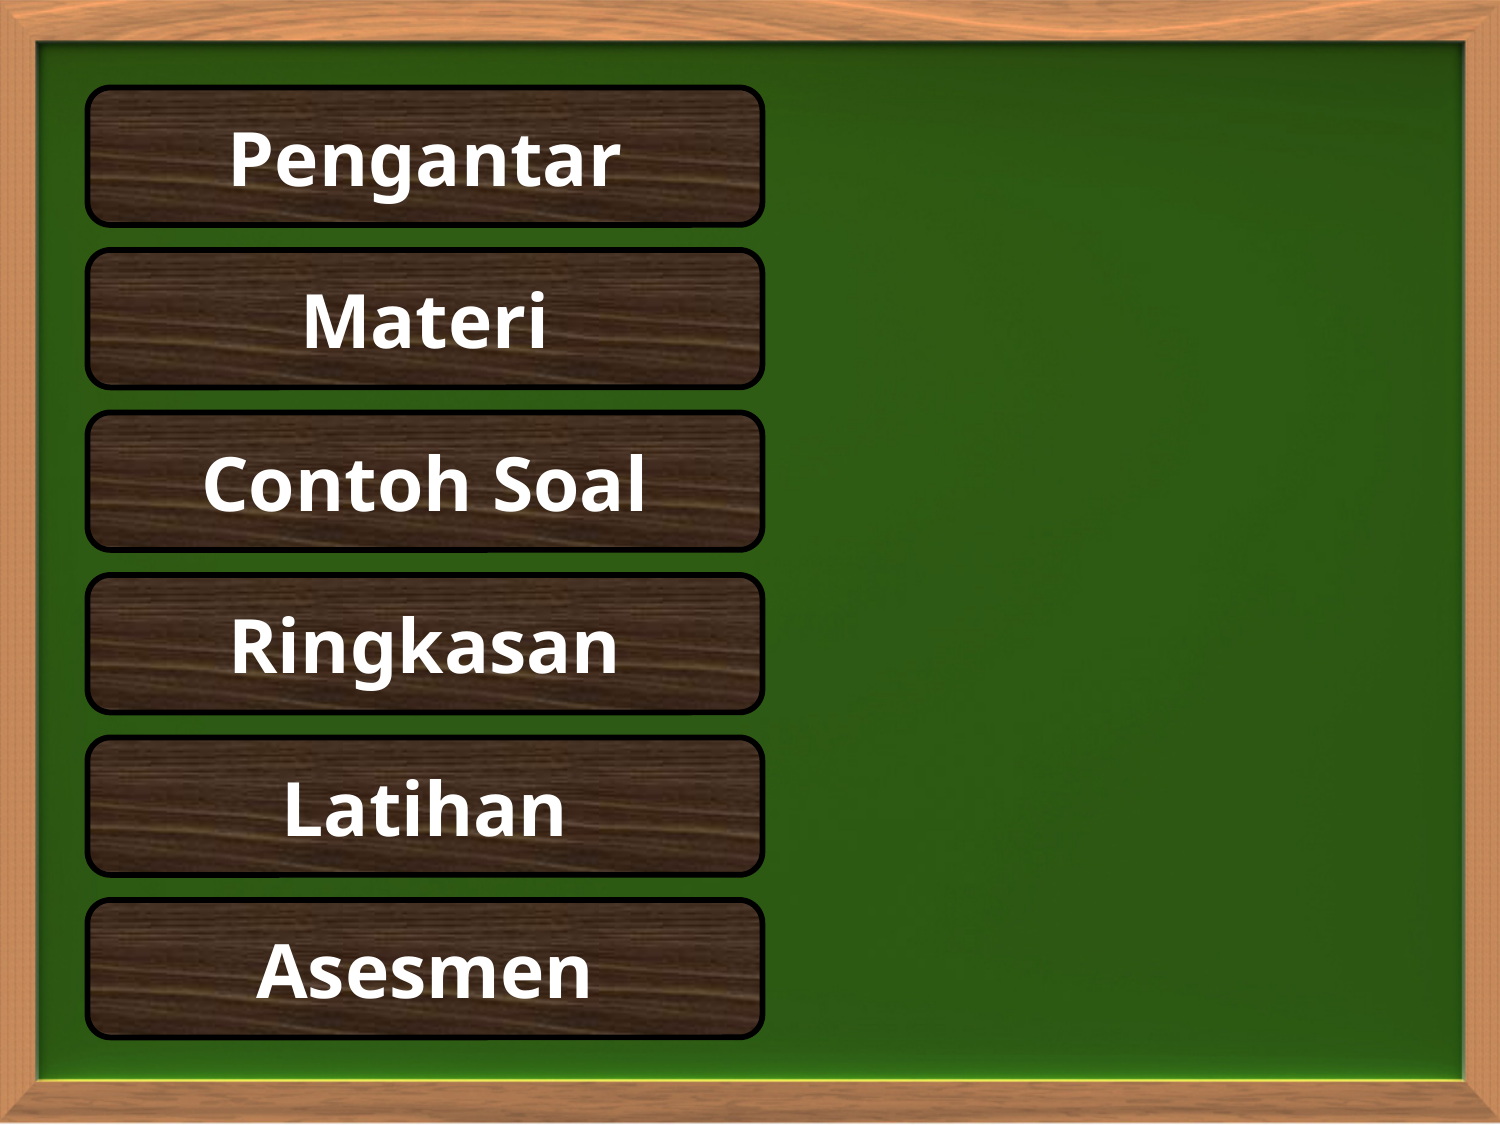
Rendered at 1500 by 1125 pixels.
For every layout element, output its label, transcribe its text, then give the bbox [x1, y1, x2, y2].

text_box Asesmen [87, 899, 763, 1038]
text_box Materi [87, 249, 763, 388]
text_box Contoh Soal [87, 412, 763, 550]
text_box Pengantar [87, 87, 763, 225]
picture [0, 0, 1500, 1125]
text_box Latihan [87, 737, 763, 875]
text_box Ringkasan [87, 574, 763, 713]
